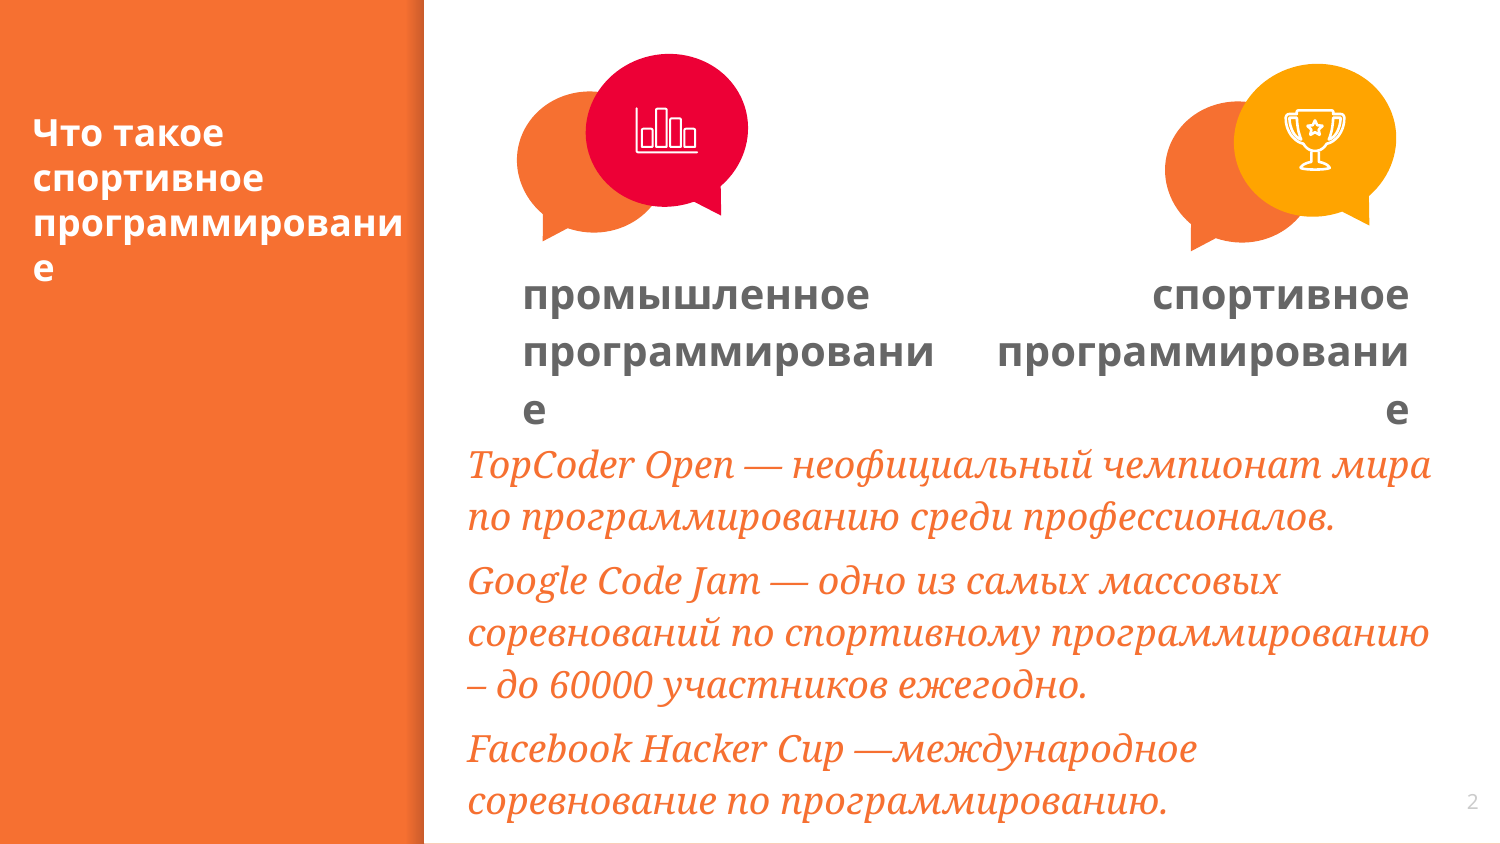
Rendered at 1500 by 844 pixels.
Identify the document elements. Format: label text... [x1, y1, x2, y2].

text_box [585, 53, 749, 216]
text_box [636, 108, 698, 153]
text_box [1165, 101, 1300, 252]
title Что такое спортивное программирование [17, 94, 421, 748]
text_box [1285, 110, 1345, 170]
slide_number 2 [1403, 770, 1494, 836]
text_box [516, 91, 652, 242]
text_box [1233, 63, 1397, 226]
list спортивное программирование [977, 244, 1425, 503]
list промышленное программирование [506, 244, 955, 503]
list TopCoder Open — неофициальный чемпионат мира по программированию среди профессионалов. Google Code Jam — одно из самых массовых соревнований по спортивному программированию – до 60000 участников ежегодно. Facebook Hacker Cup —международное соревнование по программированию. [452, 419, 1457, 618]
